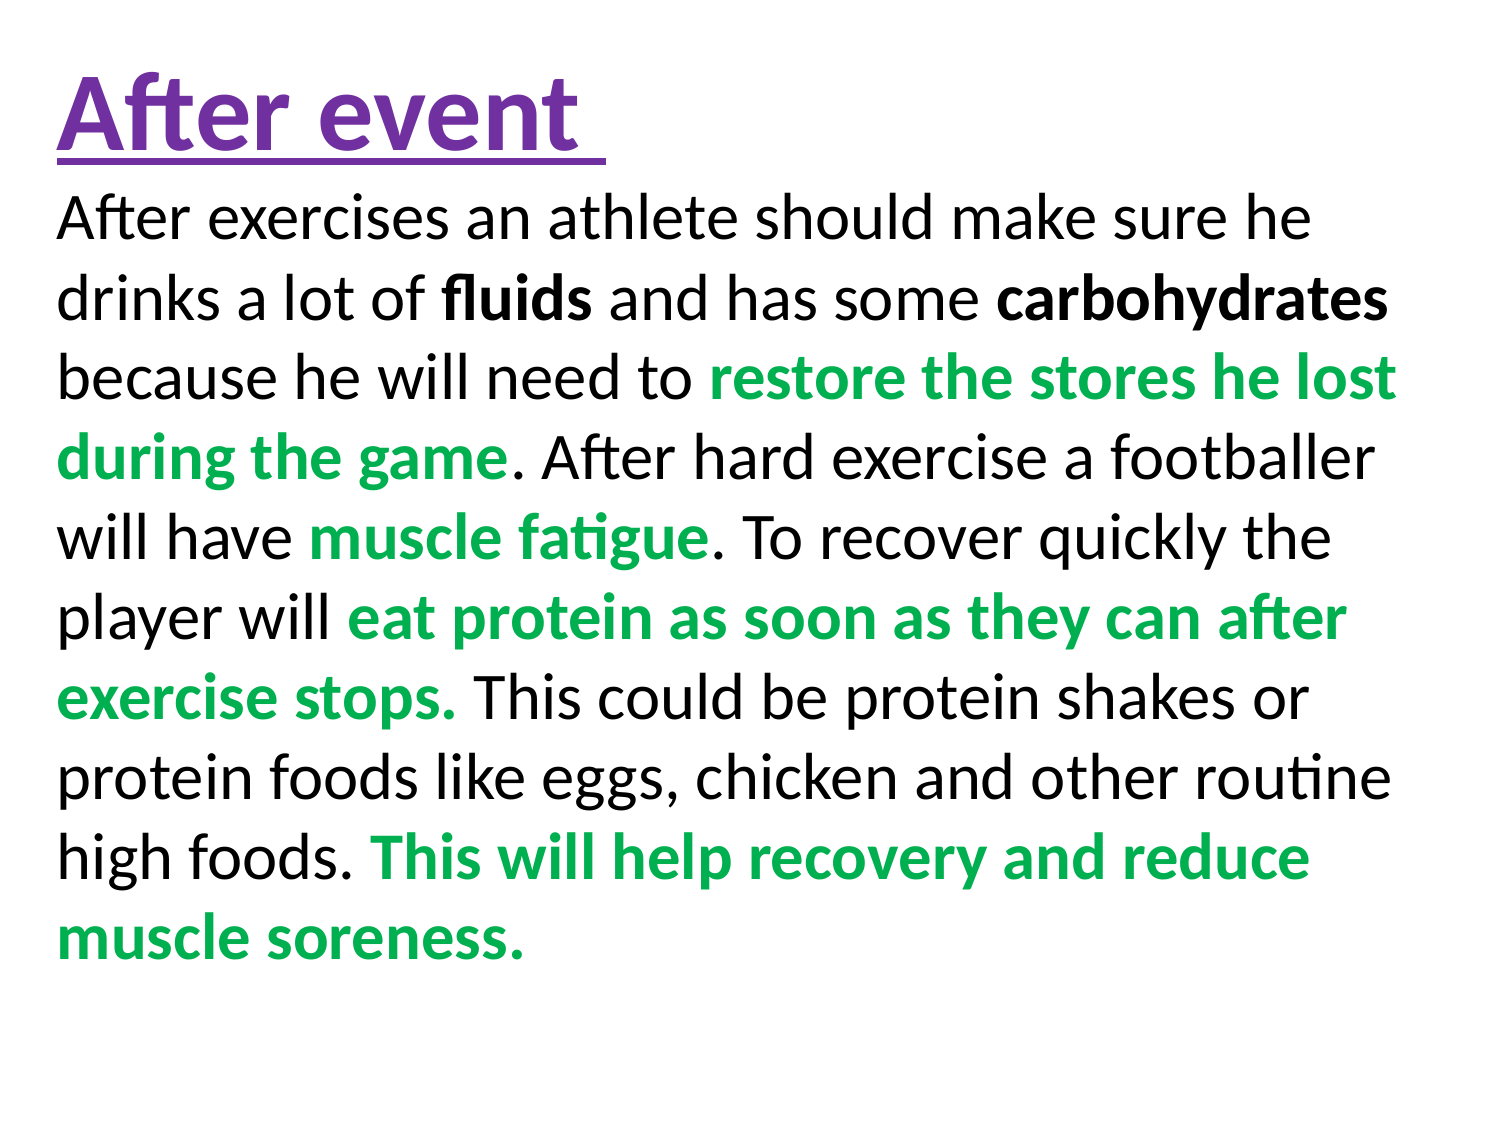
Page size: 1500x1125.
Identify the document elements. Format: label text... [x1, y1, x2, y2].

text_box After event After exercises an athlete should make sure he drinks a lot of fluids and has some carbohydrates because he will need to restore the stores he lost during the game. After hard exercise a footballer will have muscle fatigue. To recover quickly the player will eat protein as soon as they can after exercise stops. This could be protein shakes or protein foods like eggs, chicken and other routine high foods. This will help recovery and reduce muscle soreness. [42, 30, 1459, 981]
